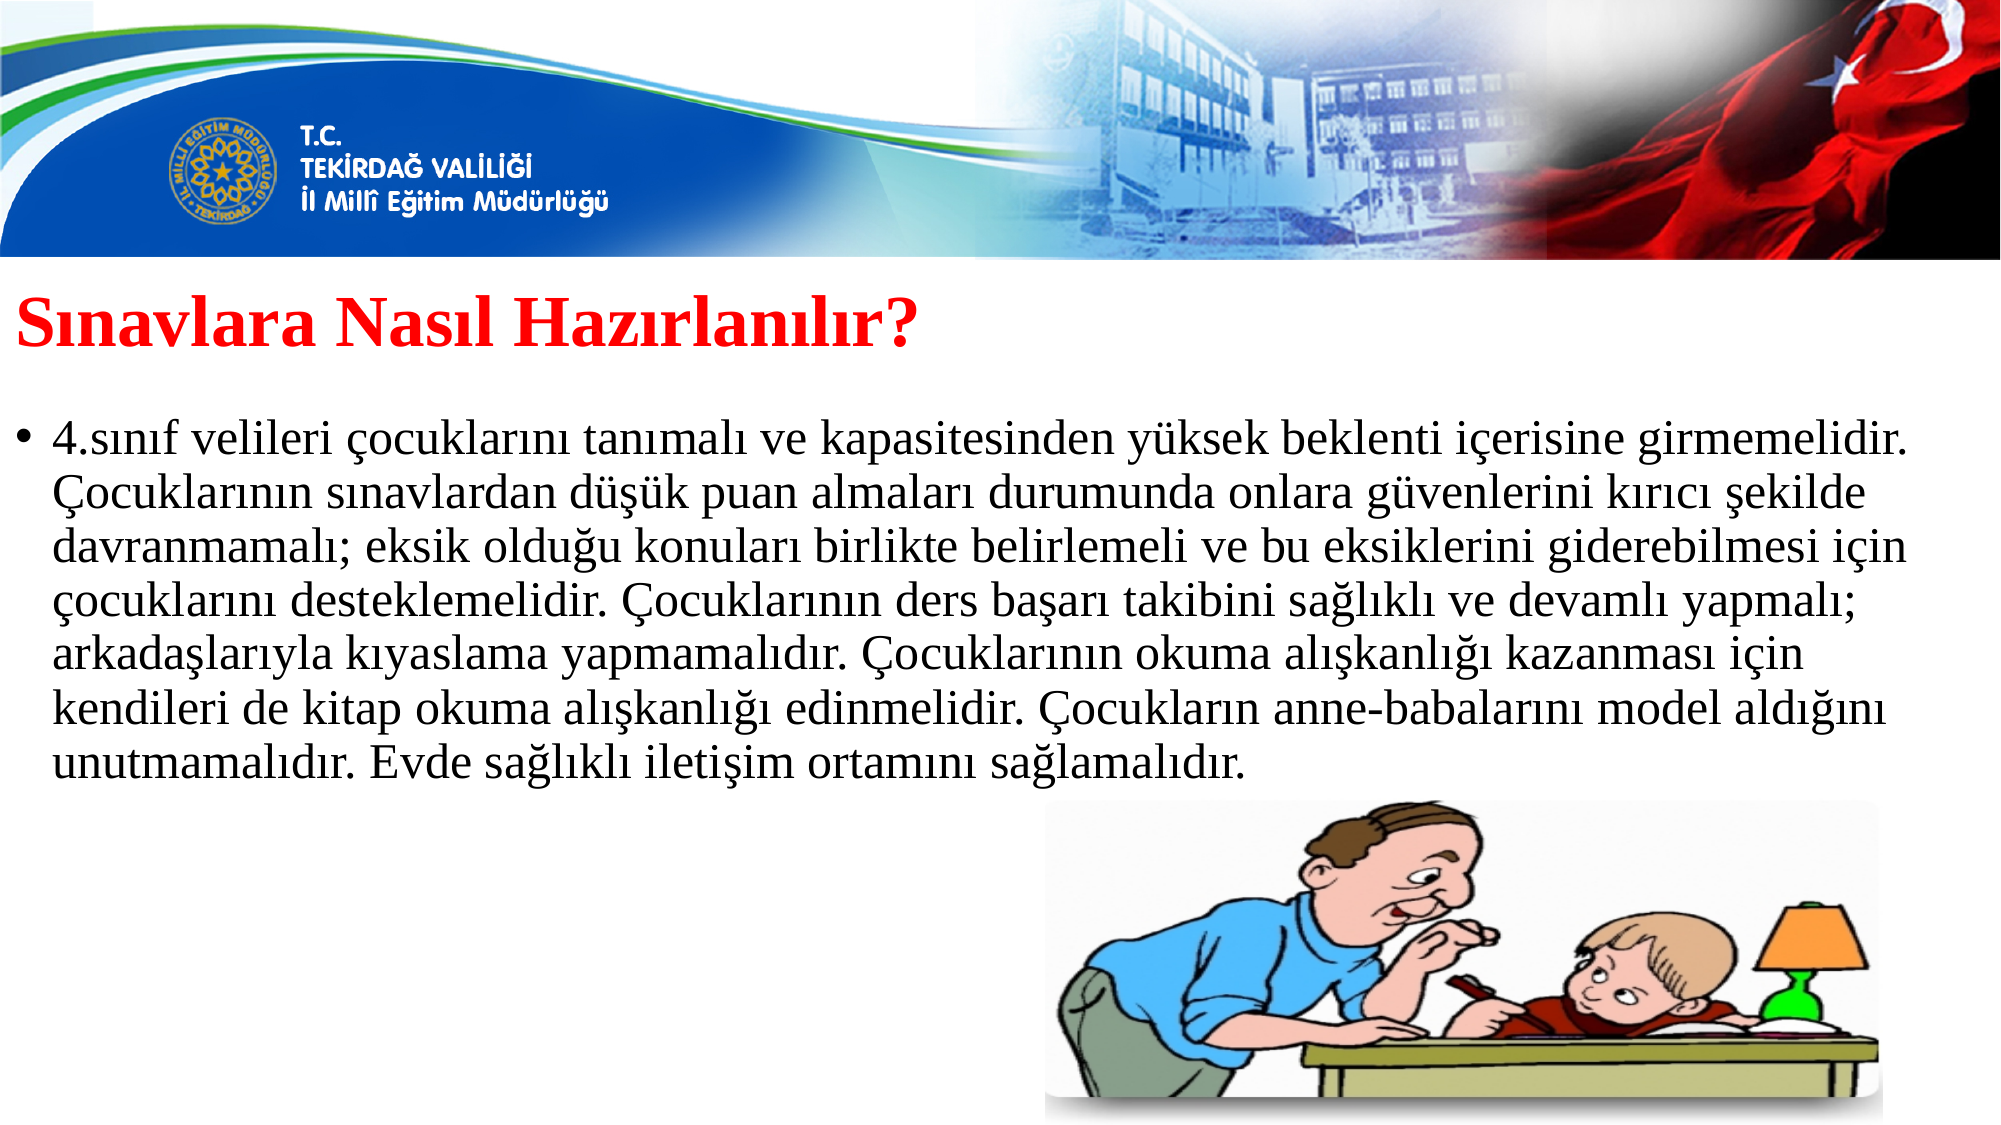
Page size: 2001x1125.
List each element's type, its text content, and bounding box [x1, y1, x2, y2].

title Sınavlara Nasıl Hazırlanılır? [0, 275, 1725, 370]
picture [0, 0, 2001, 1125]
picture [1045, 798, 1883, 1125]
list 4.sınıf velileri çocuklarını tanımalı ve kapasitesinden yüksek beklenti içerisine girmemelidir. Çocuklarının sınavlardan düşük puan almaları durumunda onlara güvenlerini kırıcı şekilde davranmamalı; eksik olduğu konuları birlikte belirlemeli ve bu eksiklerini giderebilmesi için çocuklarını desteklemelidir. Çocuklarının ders başarı takibini sağlıklı ve devamlı yapmalı; arkadaşlarıyla kıyaslama yapmamalıdır. Çocuklarının okuma alışkanlığı kazanması için kendileri de kitap okuma alışkanlığı edinmelidir. Çocukların anne-babalarını model aldığını unutmamalıdır. Evde sağlıklı iletişim ortamını sağlamalıdır. [0, 403, 2000, 1125]
